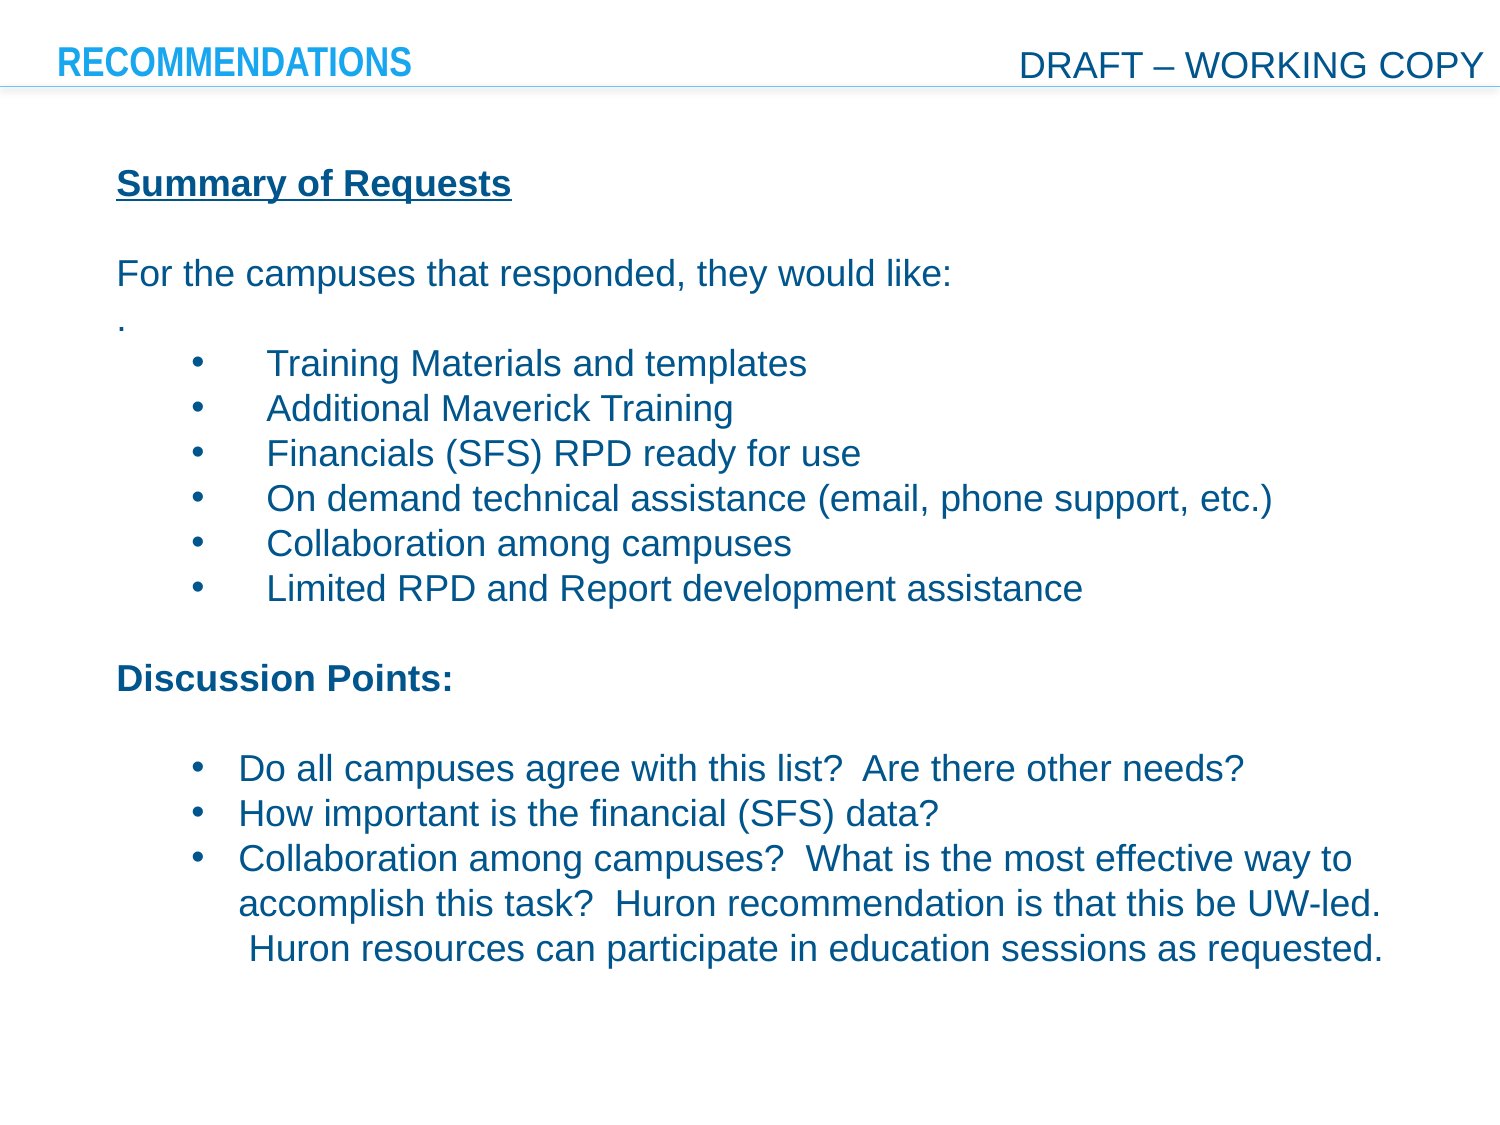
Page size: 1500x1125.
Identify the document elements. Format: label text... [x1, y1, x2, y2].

text_box Summary of Requests For the campuses that responded, they would like: . Training Materials and templates Additional Maverick Training Financials (SFS) RPD ready for use On demand technical assistance (email, phone support, etc.) Collaboration among campuses Limited RPD and Report development assistance Discussion Points: Do all campuses agree with this list? Are there other needs? How important is the financial (SFS) data? Collaboration among campuses? What is the most effective way to accomplish this task? Huron recommendation is that this be UW-led. Huron resources can participate in education sessions as requested. [101, 116, 1408, 1107]
text_box DRAFT – WORKING COPY [912, 33, 1500, 94]
title recommendations [42, 0, 1461, 84]
